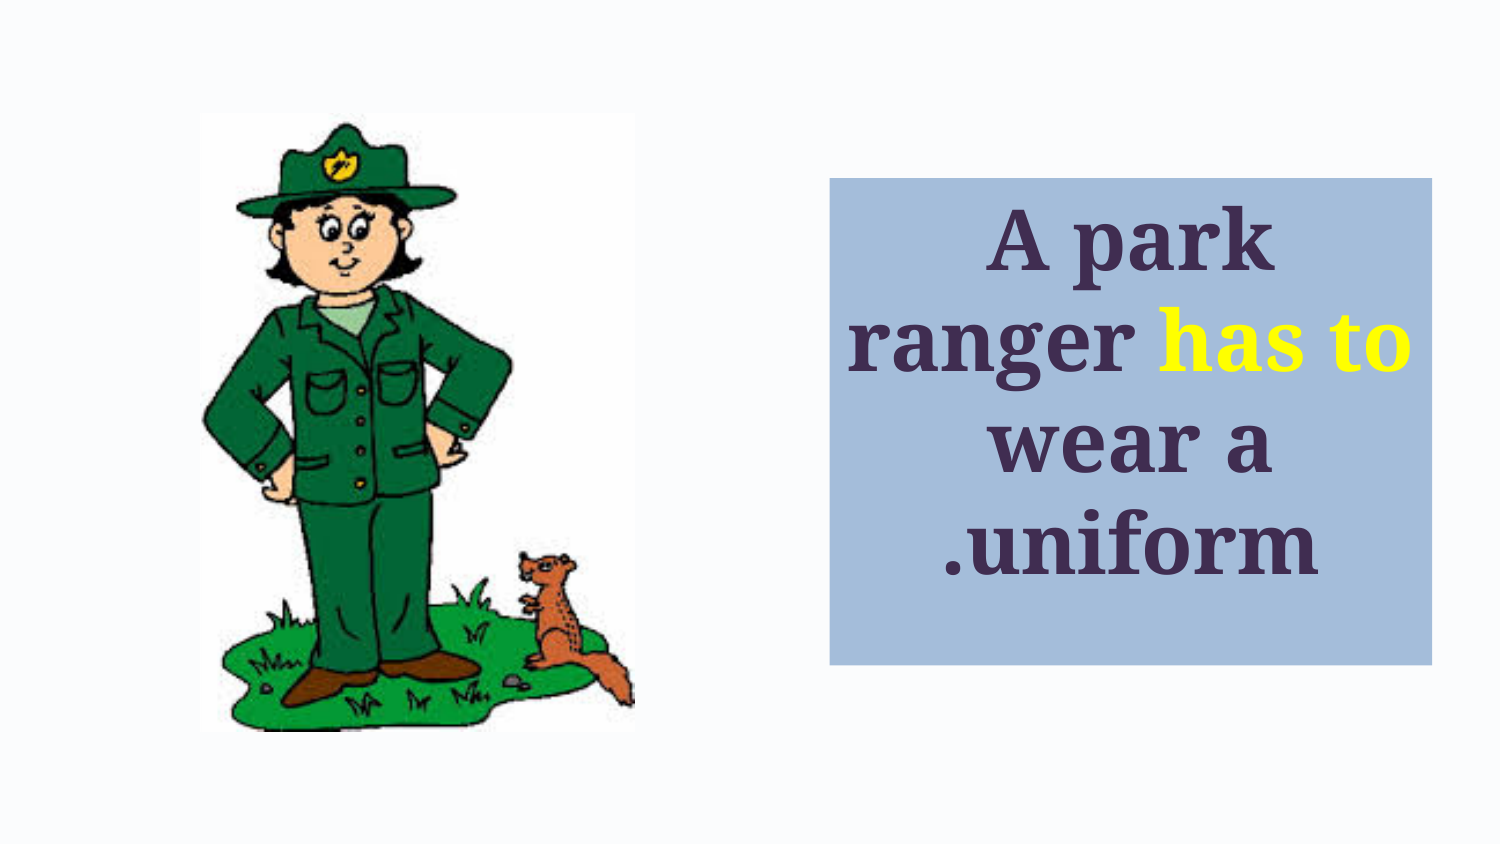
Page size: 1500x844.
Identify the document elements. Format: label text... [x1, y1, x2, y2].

text_box A park ranger has to wear a uniform. [829, 178, 1433, 666]
picture [200, 112, 636, 733]
